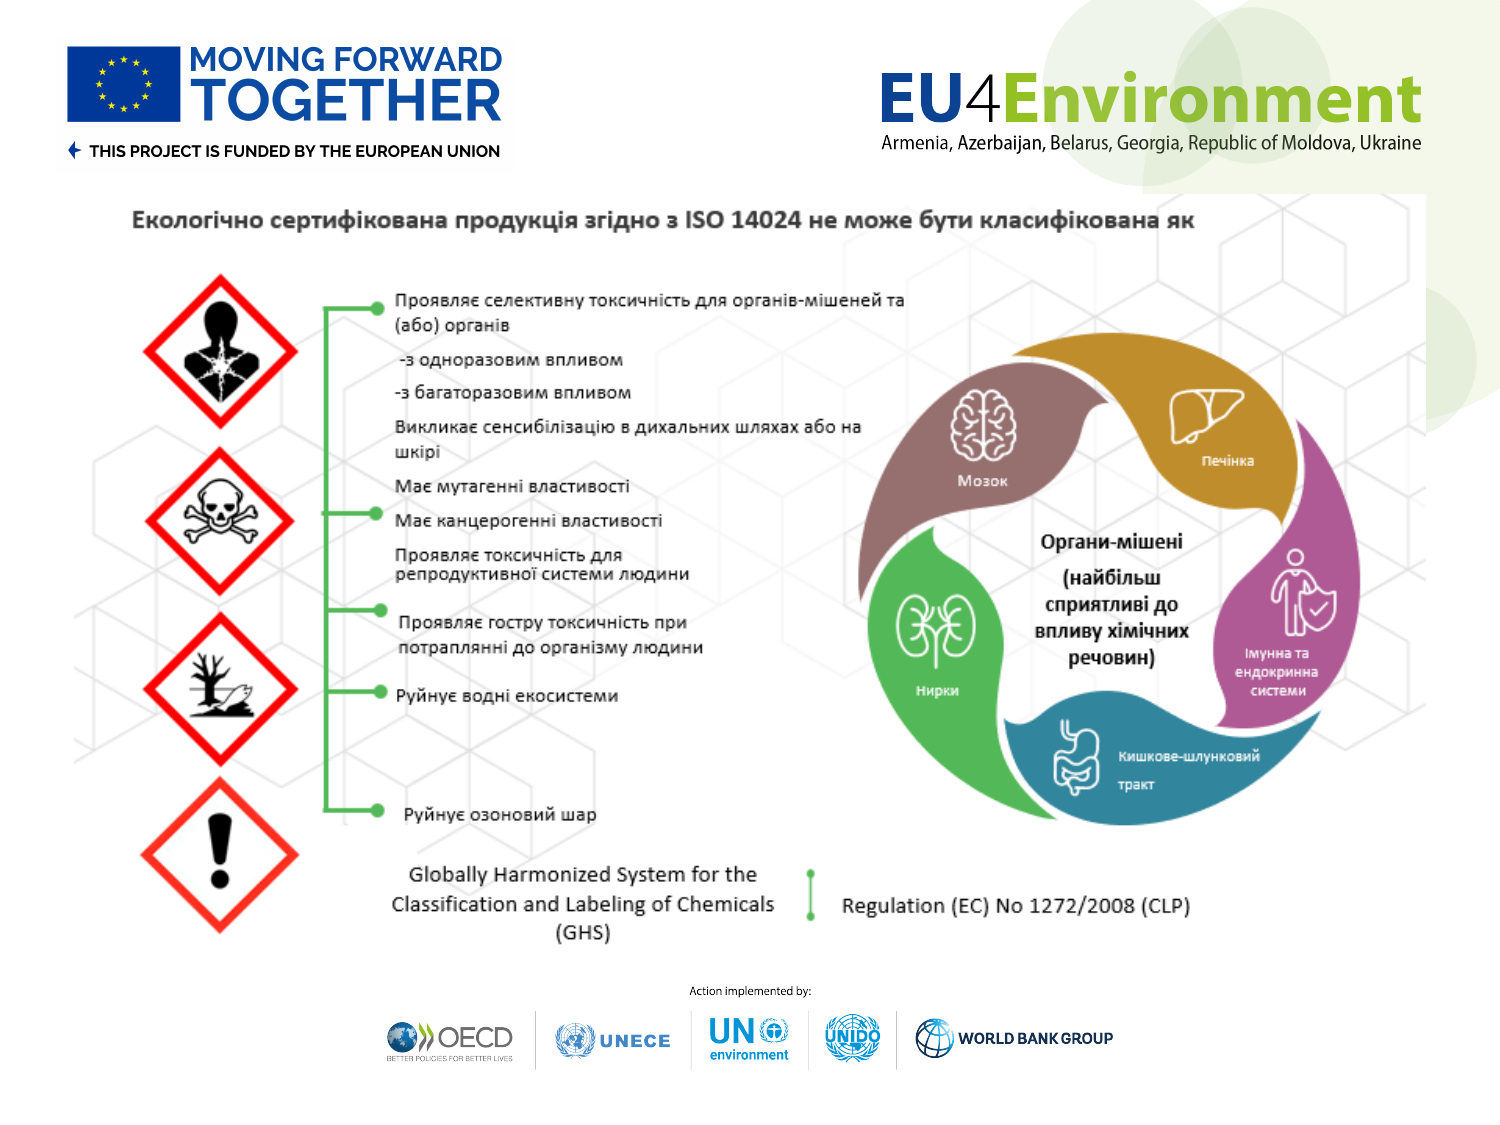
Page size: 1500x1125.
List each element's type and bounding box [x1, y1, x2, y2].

picture [56, 37, 515, 172]
picture [387, 986, 1113, 1070]
picture [74, 0, 1500, 960]
